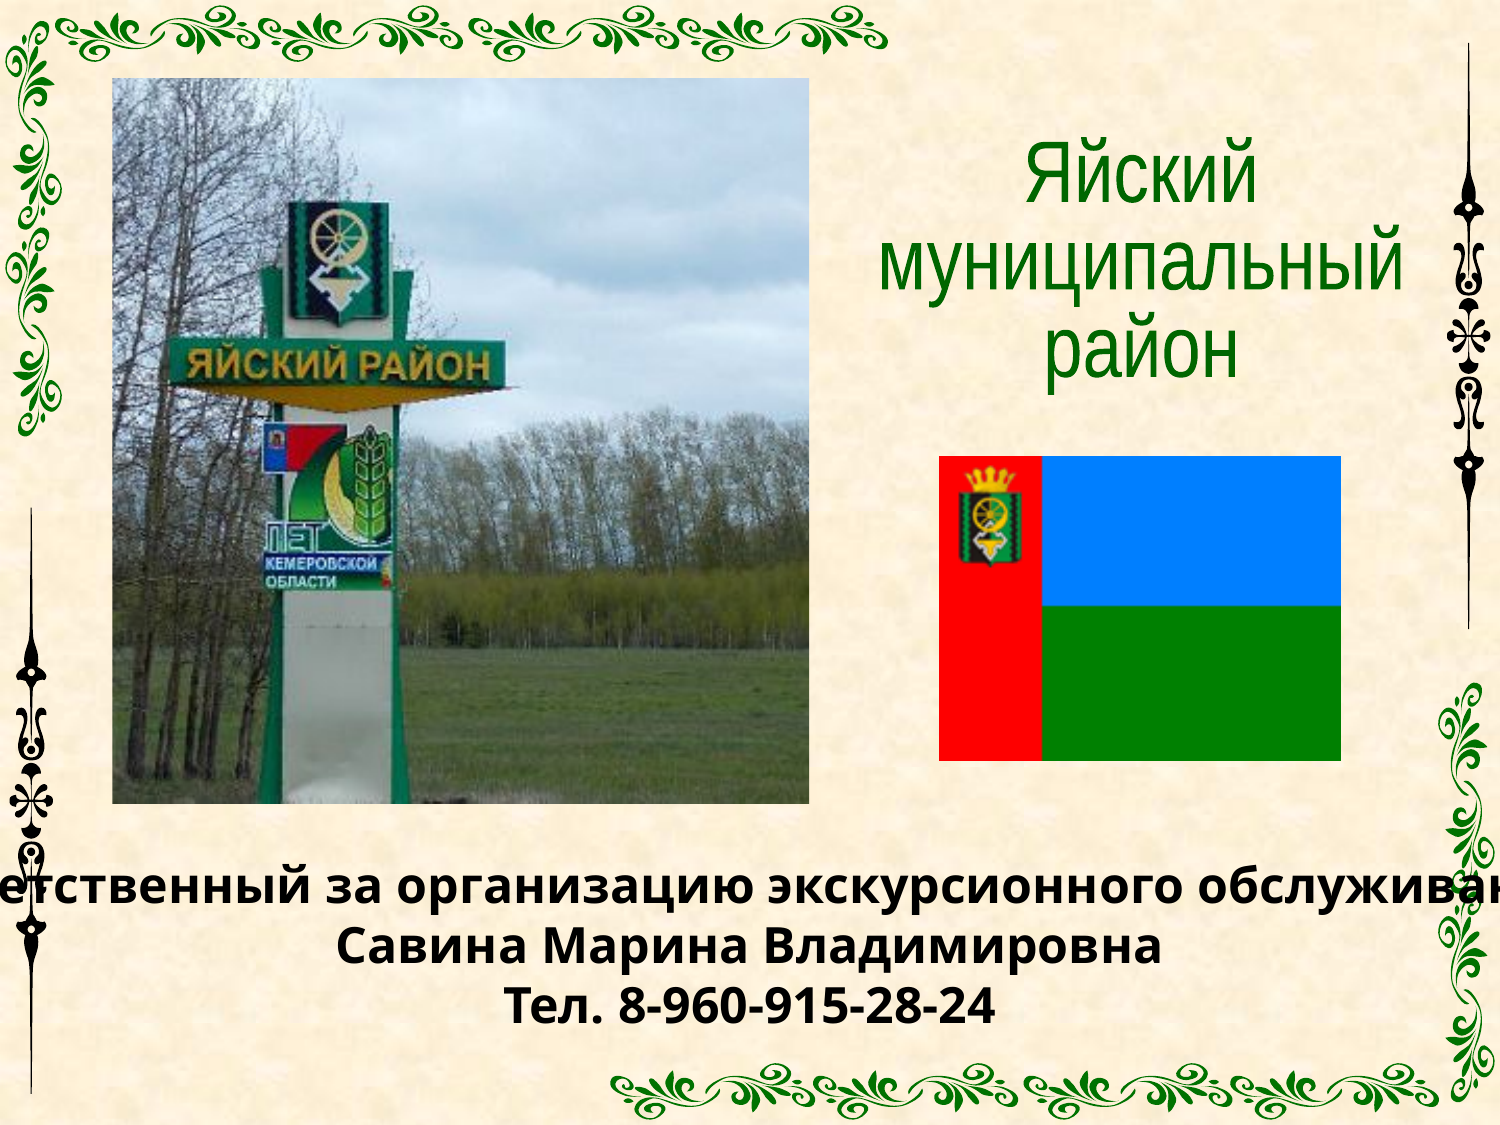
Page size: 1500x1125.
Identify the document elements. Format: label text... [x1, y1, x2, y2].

picture [1254, 858, 1500, 927]
text_box Ответственный за организацию экскурсионного обслуживания: Савина Марина Владимировна Тел. 8-960-915-28-24 [0, 846, 1500, 1041]
picture [0, 1041, 1500, 1125]
picture [0, 0, 1500, 846]
